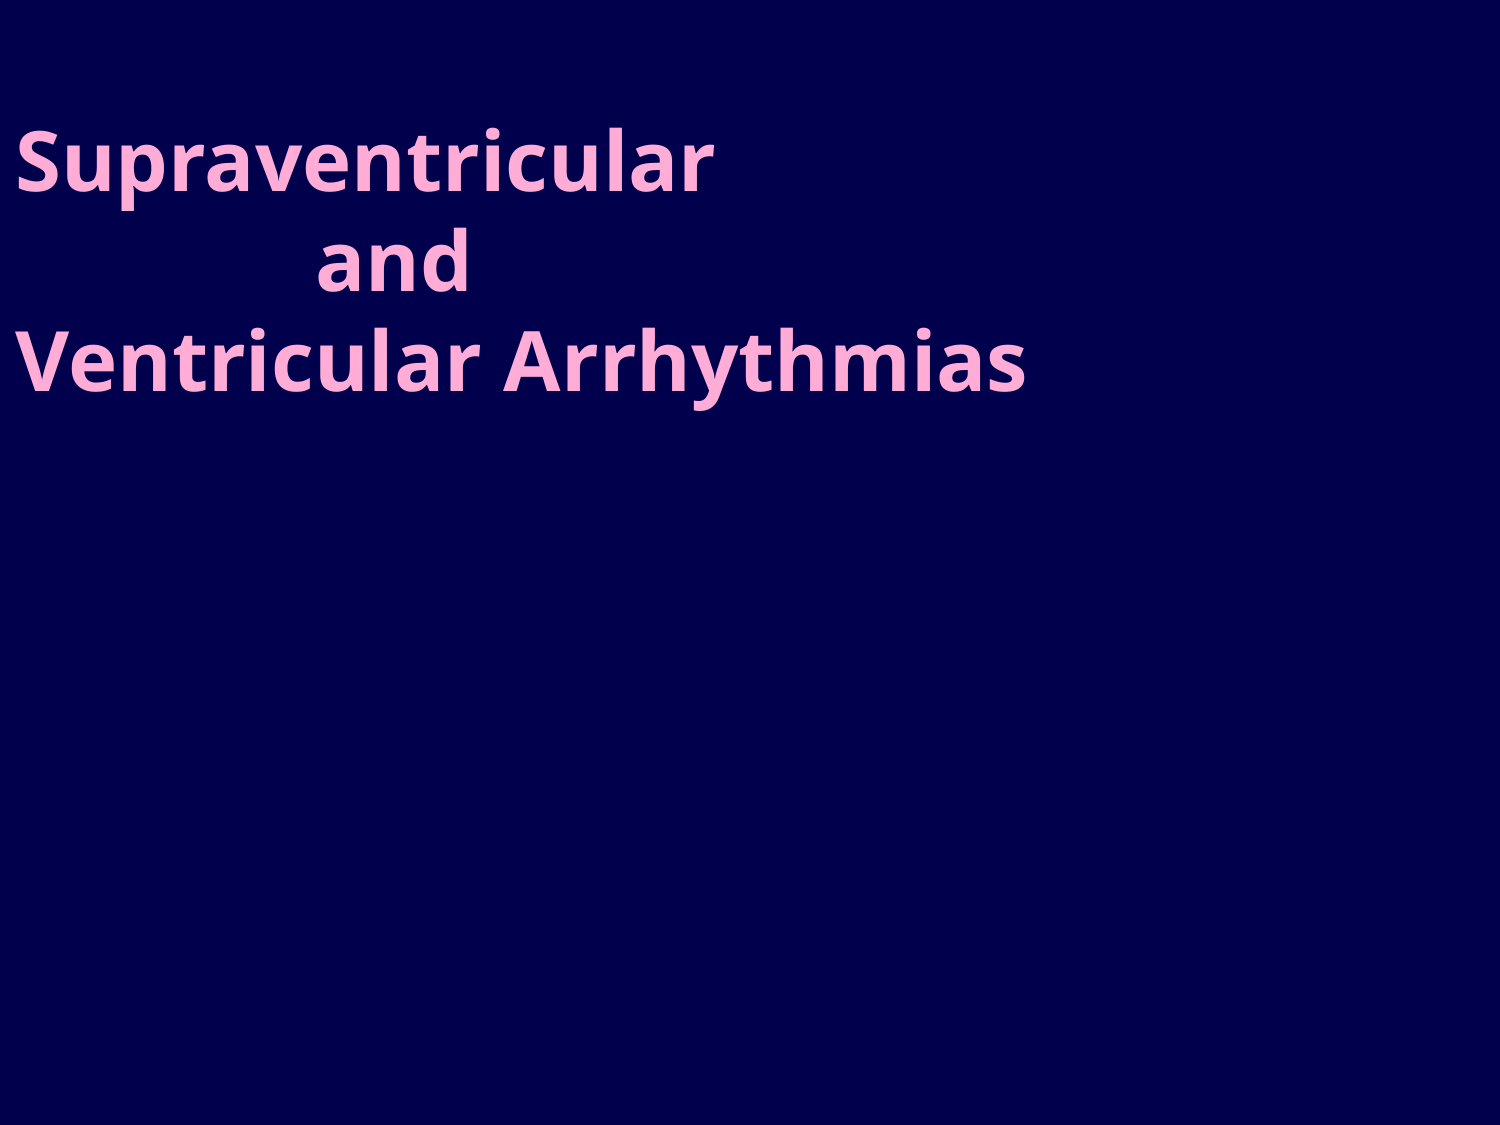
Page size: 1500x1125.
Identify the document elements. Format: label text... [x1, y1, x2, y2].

title Supraventricular and Ventricular Arrhythmias [0, 137, 1276, 379]
